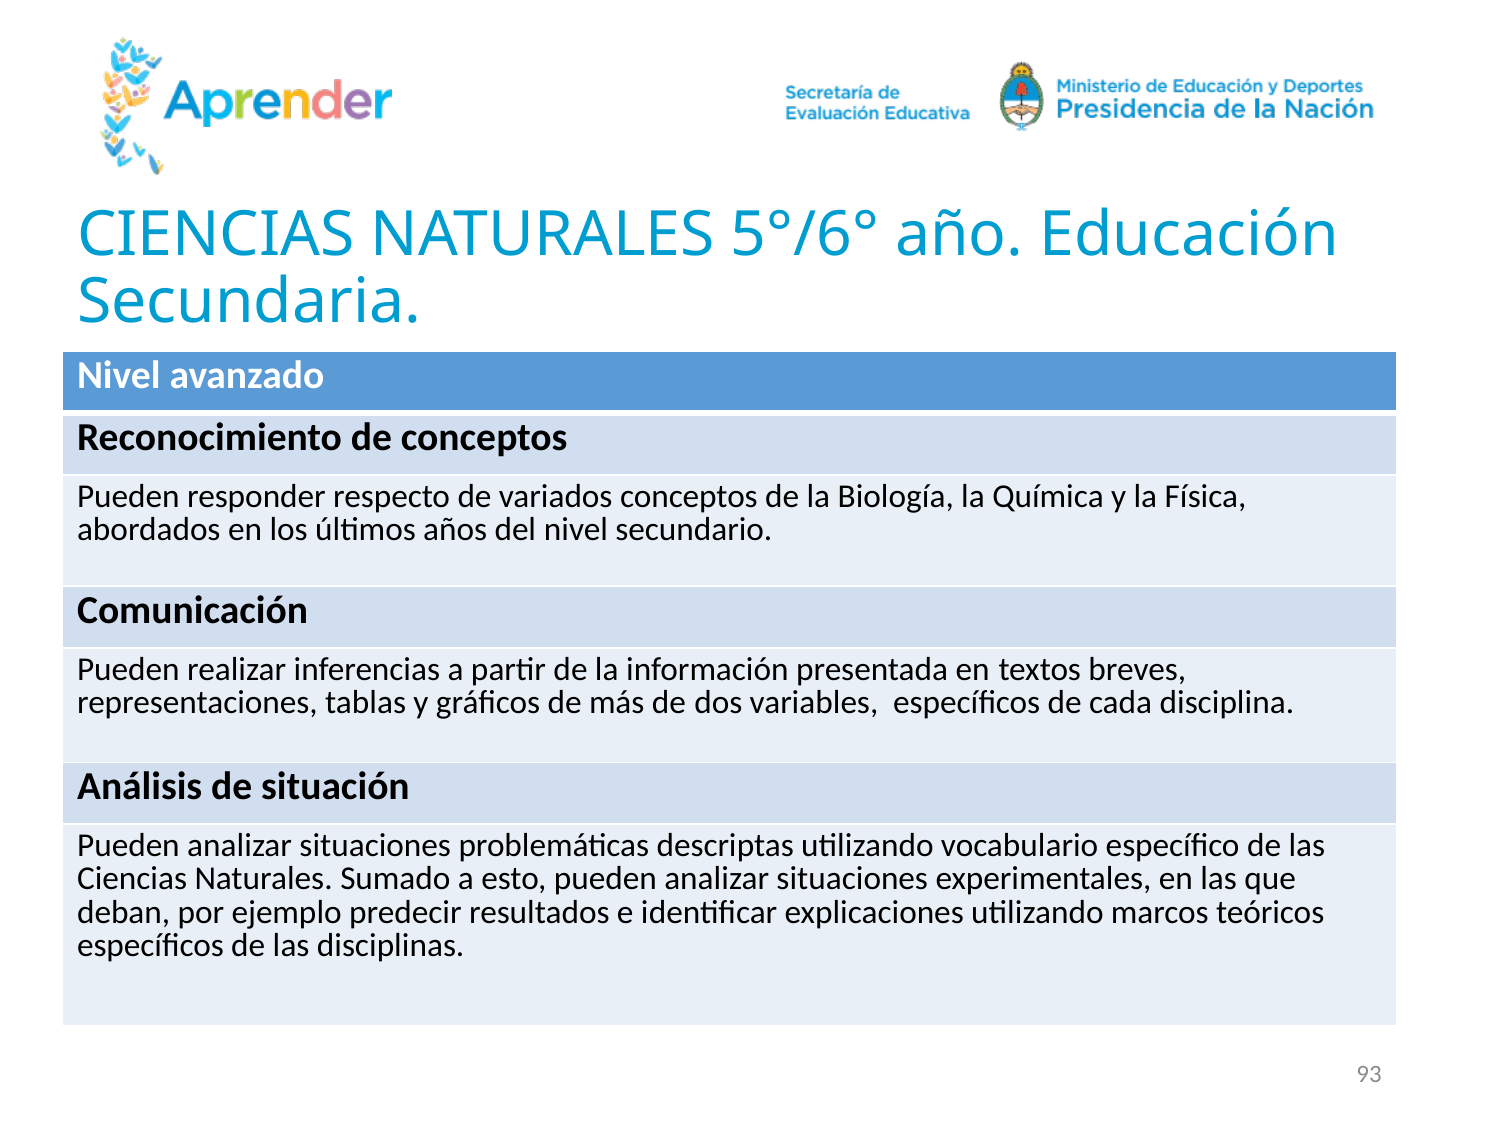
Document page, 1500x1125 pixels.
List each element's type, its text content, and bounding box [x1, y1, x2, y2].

title CIENCIAS NATURALES 5°/6° año. Educación Secundaria. [62, 193, 1413, 345]
table_cell Pueden realizar inferencias a partir de la información presentada en textos breves, representaciones, tablas y gráficos de más de dos variables, específicos de cada disciplina. [63, 649, 1396, 762]
table_cell Pueden analizar situaciones problemáticas descriptas utilizando vocabulario específico de las Ciencias Naturales. Sumado a esto, pueden analizar situaciones experimentales, en las que deban, por ejemplo predecir resultados e identificar explicaciones utilizando marcos teóricos específicos de las disciplinas. [63, 825, 1396, 1025]
table_cell Comunicación [63, 587, 1396, 647]
table_cell Reconocimiento de conceptos [63, 416, 1396, 474]
table_header Nivel avanzado [63, 352, 1396, 410]
picture [22, 16, 1451, 187]
slide_number 93 [1059, 1042, 1397, 1103]
table_cell Análisis de situación [63, 763, 1396, 823]
table_cell Pueden responder respecto de variados conceptos de la Biología, la Química y la Física, abordados en los últimos años del nivel secundario. [63, 476, 1396, 585]
